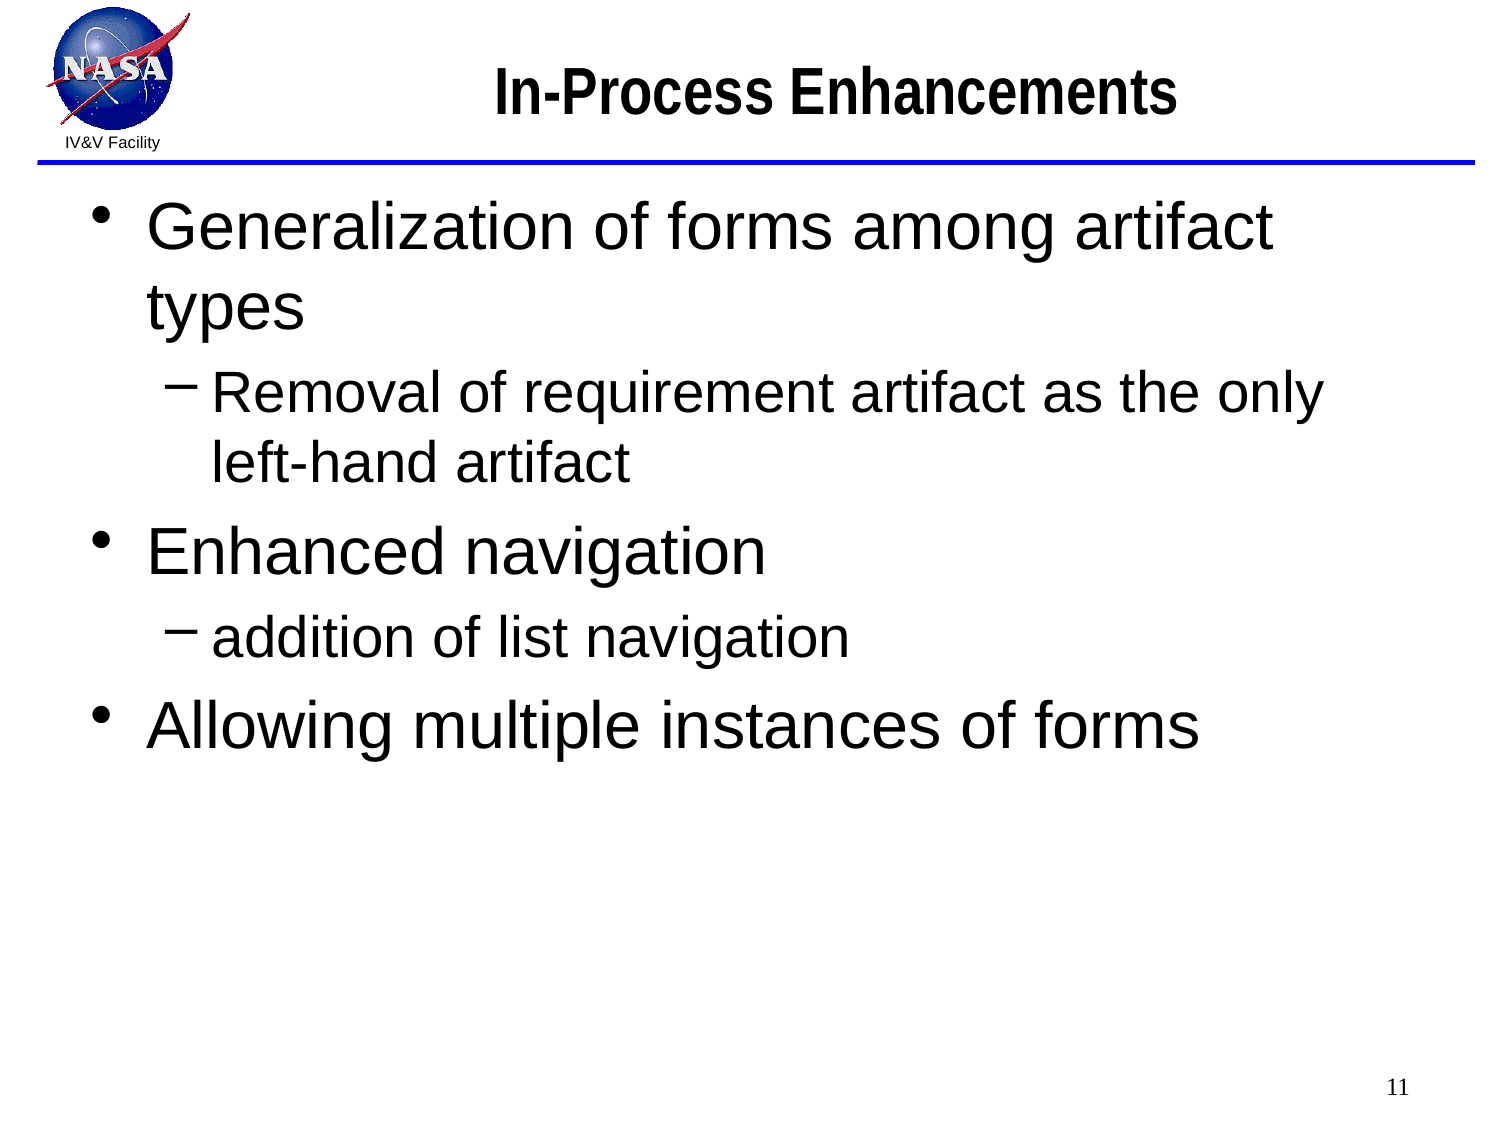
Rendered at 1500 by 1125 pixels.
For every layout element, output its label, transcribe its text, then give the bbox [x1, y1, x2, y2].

slide_number 11 [1074, 1062, 1426, 1103]
picture [37, 0, 191, 137]
list Generalization of forms among artifact types Removal of requirement artifact as the only left-hand artifact Enhanced navigation addition of list navigation Allowing multiple instances of forms [74, 174, 1426, 1051]
title In-Process Enhancements [249, 24, 1426, 151]
